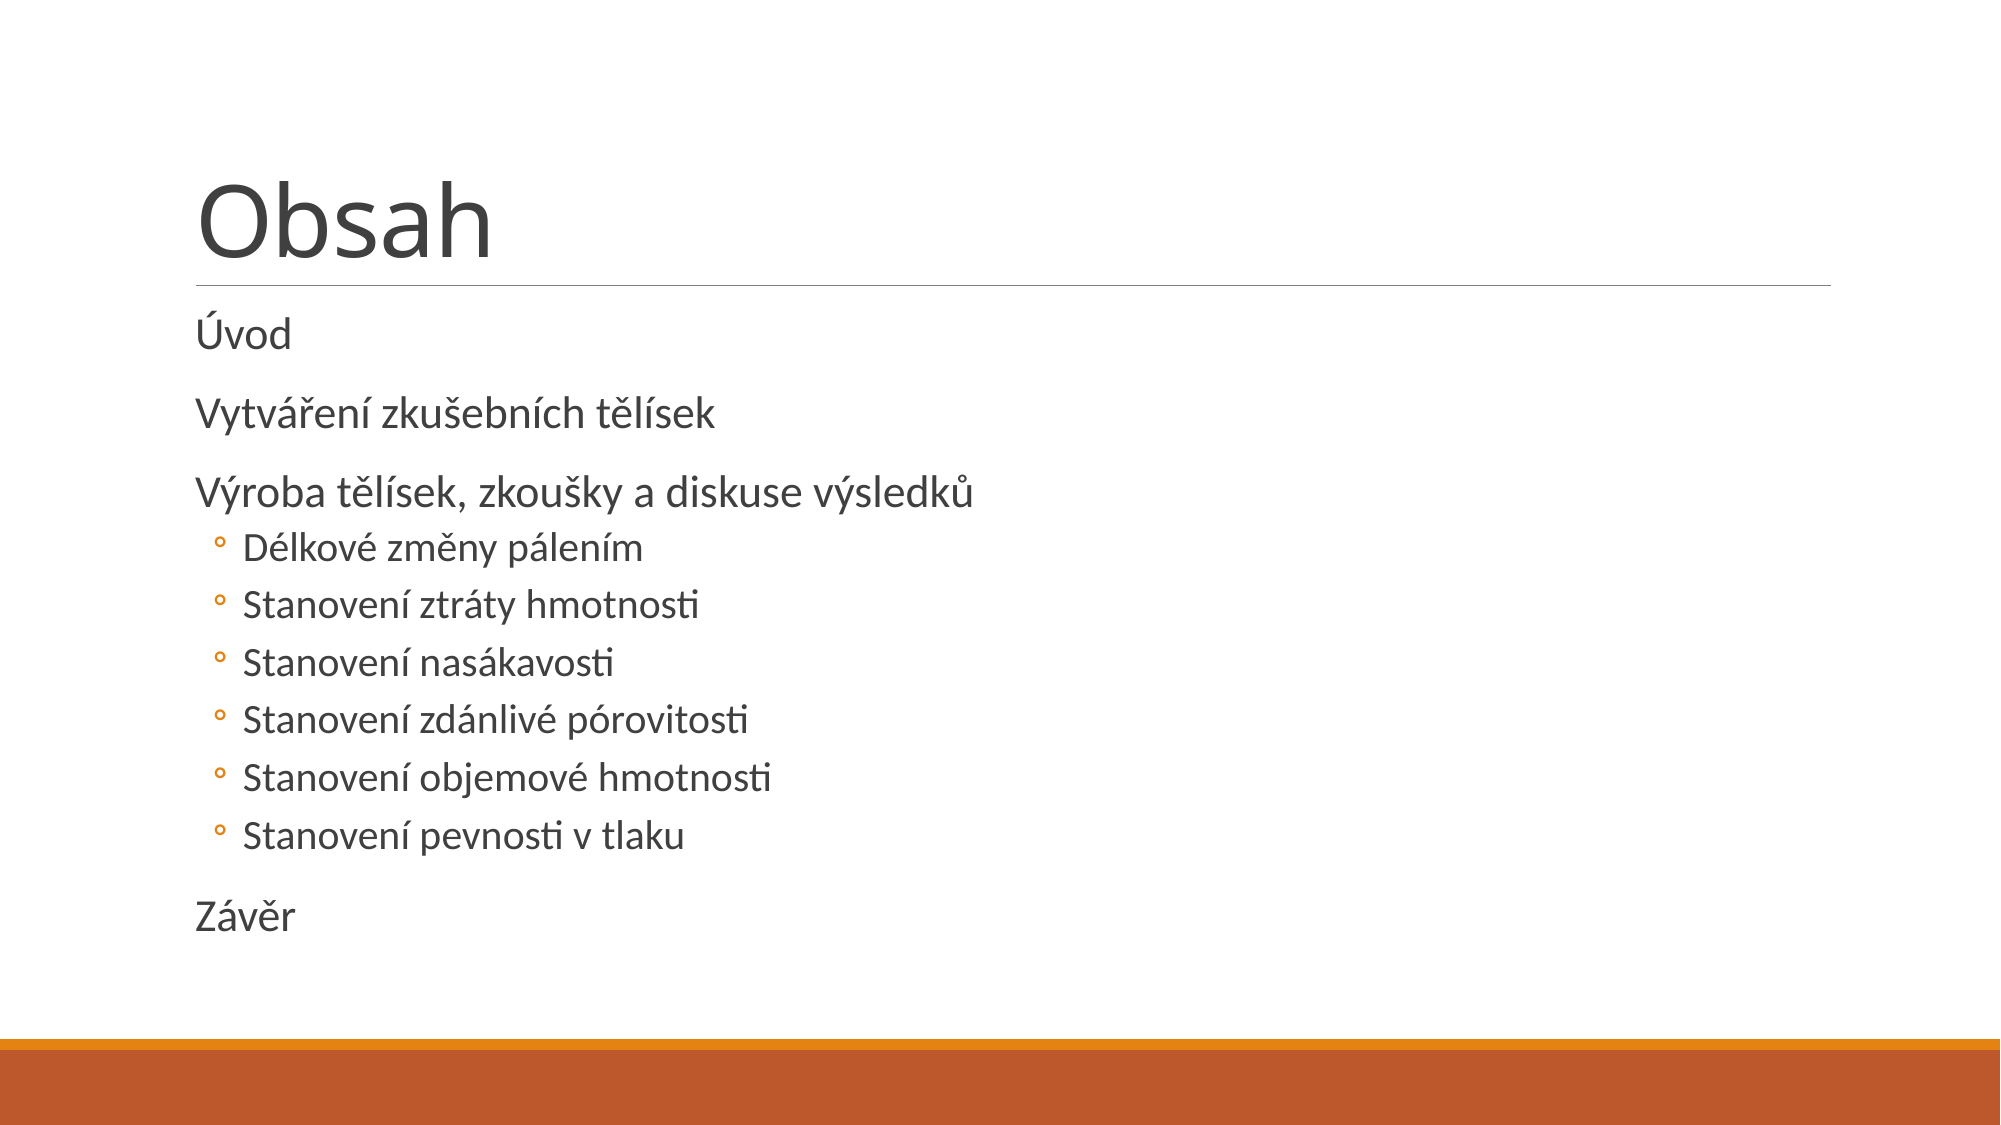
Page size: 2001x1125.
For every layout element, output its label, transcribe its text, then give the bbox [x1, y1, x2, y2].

list Úvod Vytváření zkušebních tělísek Výroba tělísek, zkoušky a diskuse výsledků Délkové změny pálením Stanovení ztráty hmotnosti Stanovení nasákavosti Stanovení zdánlivé pórovitosti Stanovení objemové hmotnosti Stanovení pevnosti v tlaku Závěr [180, 302, 1830, 983]
title Obsah [180, 47, 1830, 285]
